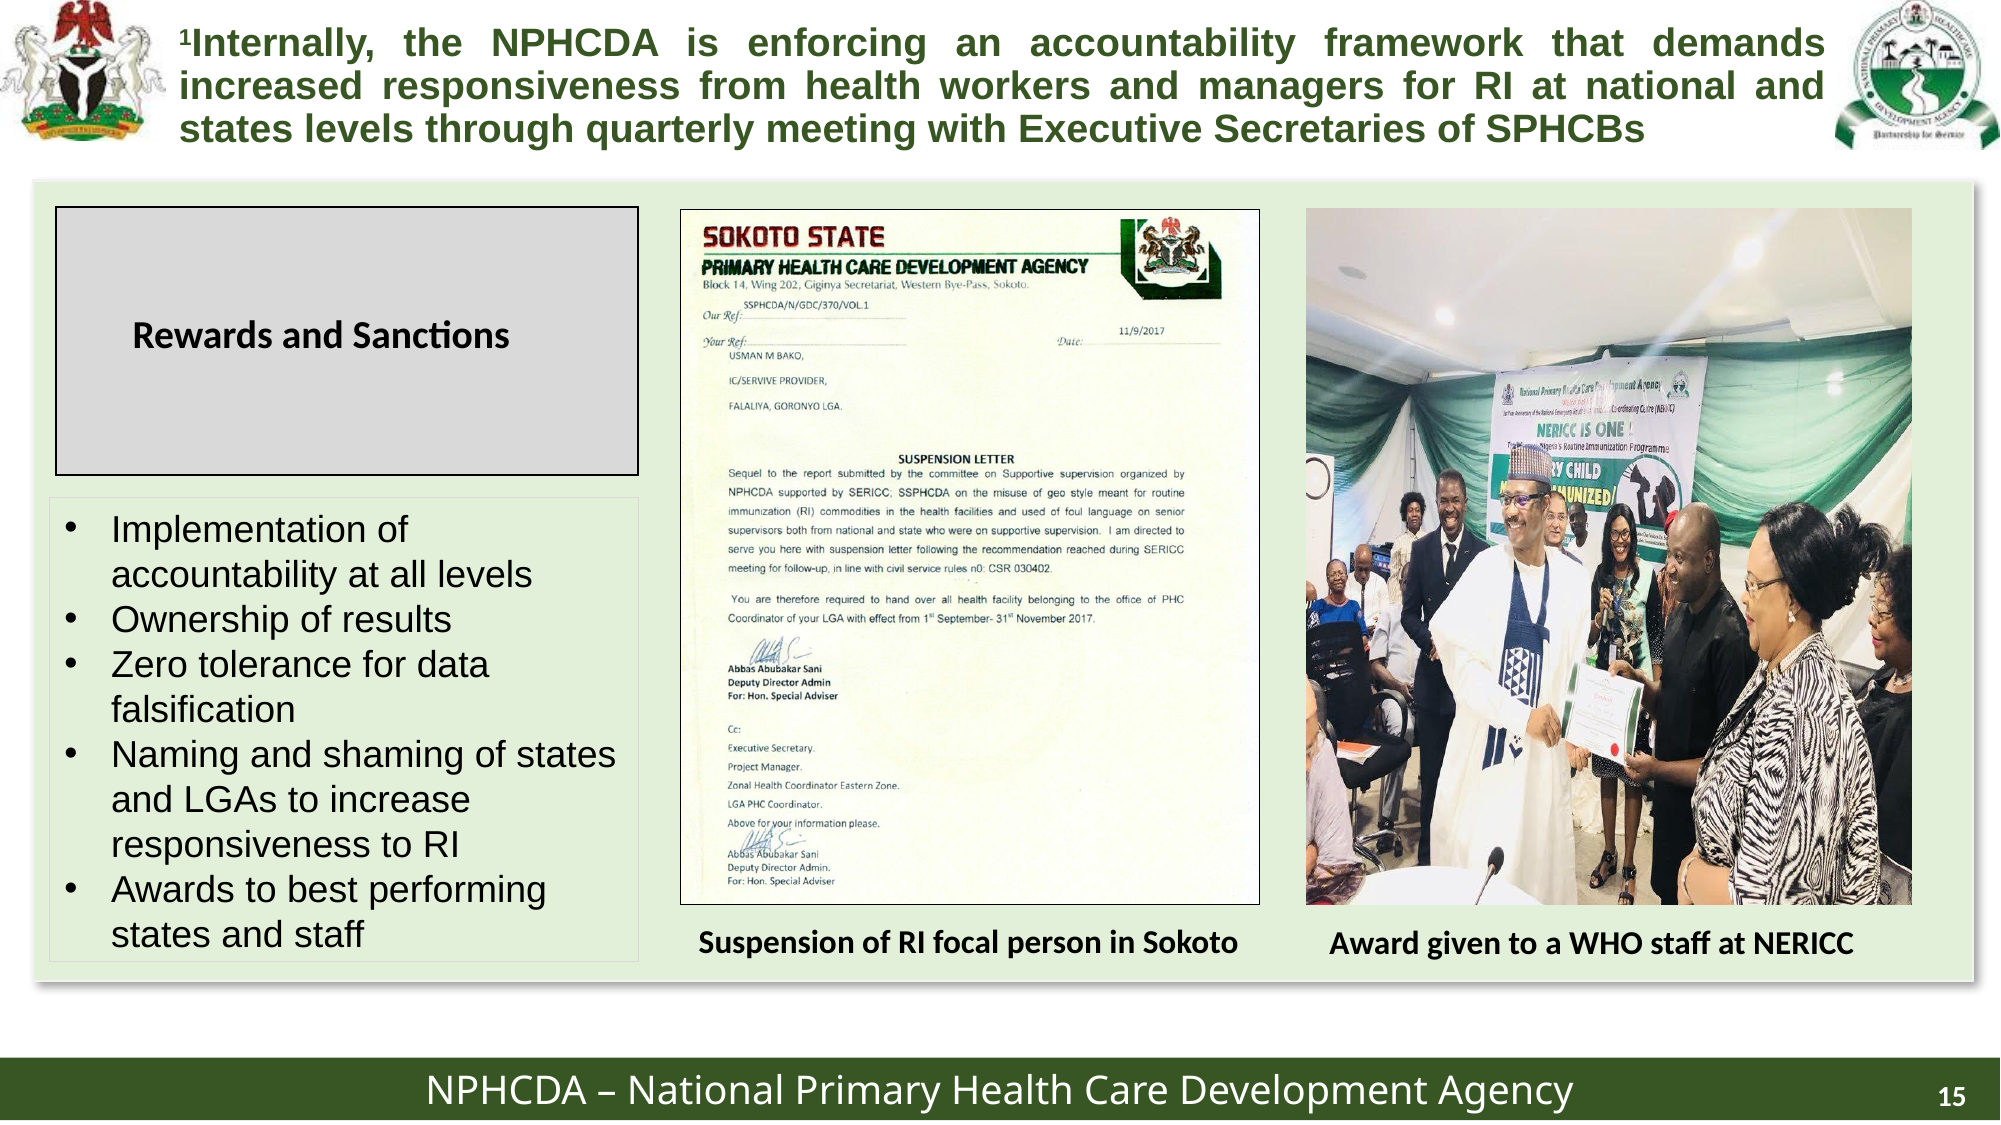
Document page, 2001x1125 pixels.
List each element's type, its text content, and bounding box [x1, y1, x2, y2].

picture [1306, 208, 1913, 905]
title 1Internally, the NPHCDA is enforcing an accountability framework that demands increased responsiveness from health workers and managers for RI at national and states levels through quarterly meeting with Executive Secretaries of SPHCBs [150, 25, 1843, 148]
text_box Award given to a WHO staff at NERICC [1314, 913, 1912, 969]
slide_number 15 [1531, 1065, 1982, 1125]
text_box Suspension of RI focal person in Sokoto [683, 913, 1255, 969]
text_box [55, 206, 639, 476]
text_box Implementation of accountability at all levels Ownership of results Zero tolerance for data falsification Naming and shaming of states and LGAs to increase responsiveness to RI Awards to best performing states and staff [49, 497, 639, 962]
picture [1835, 0, 2000, 150]
picture [0, 0, 166, 141]
picture [680, 209, 1260, 905]
text_box [32, 179, 1974, 982]
text_box Rewards and Sanctions [117, 301, 526, 364]
